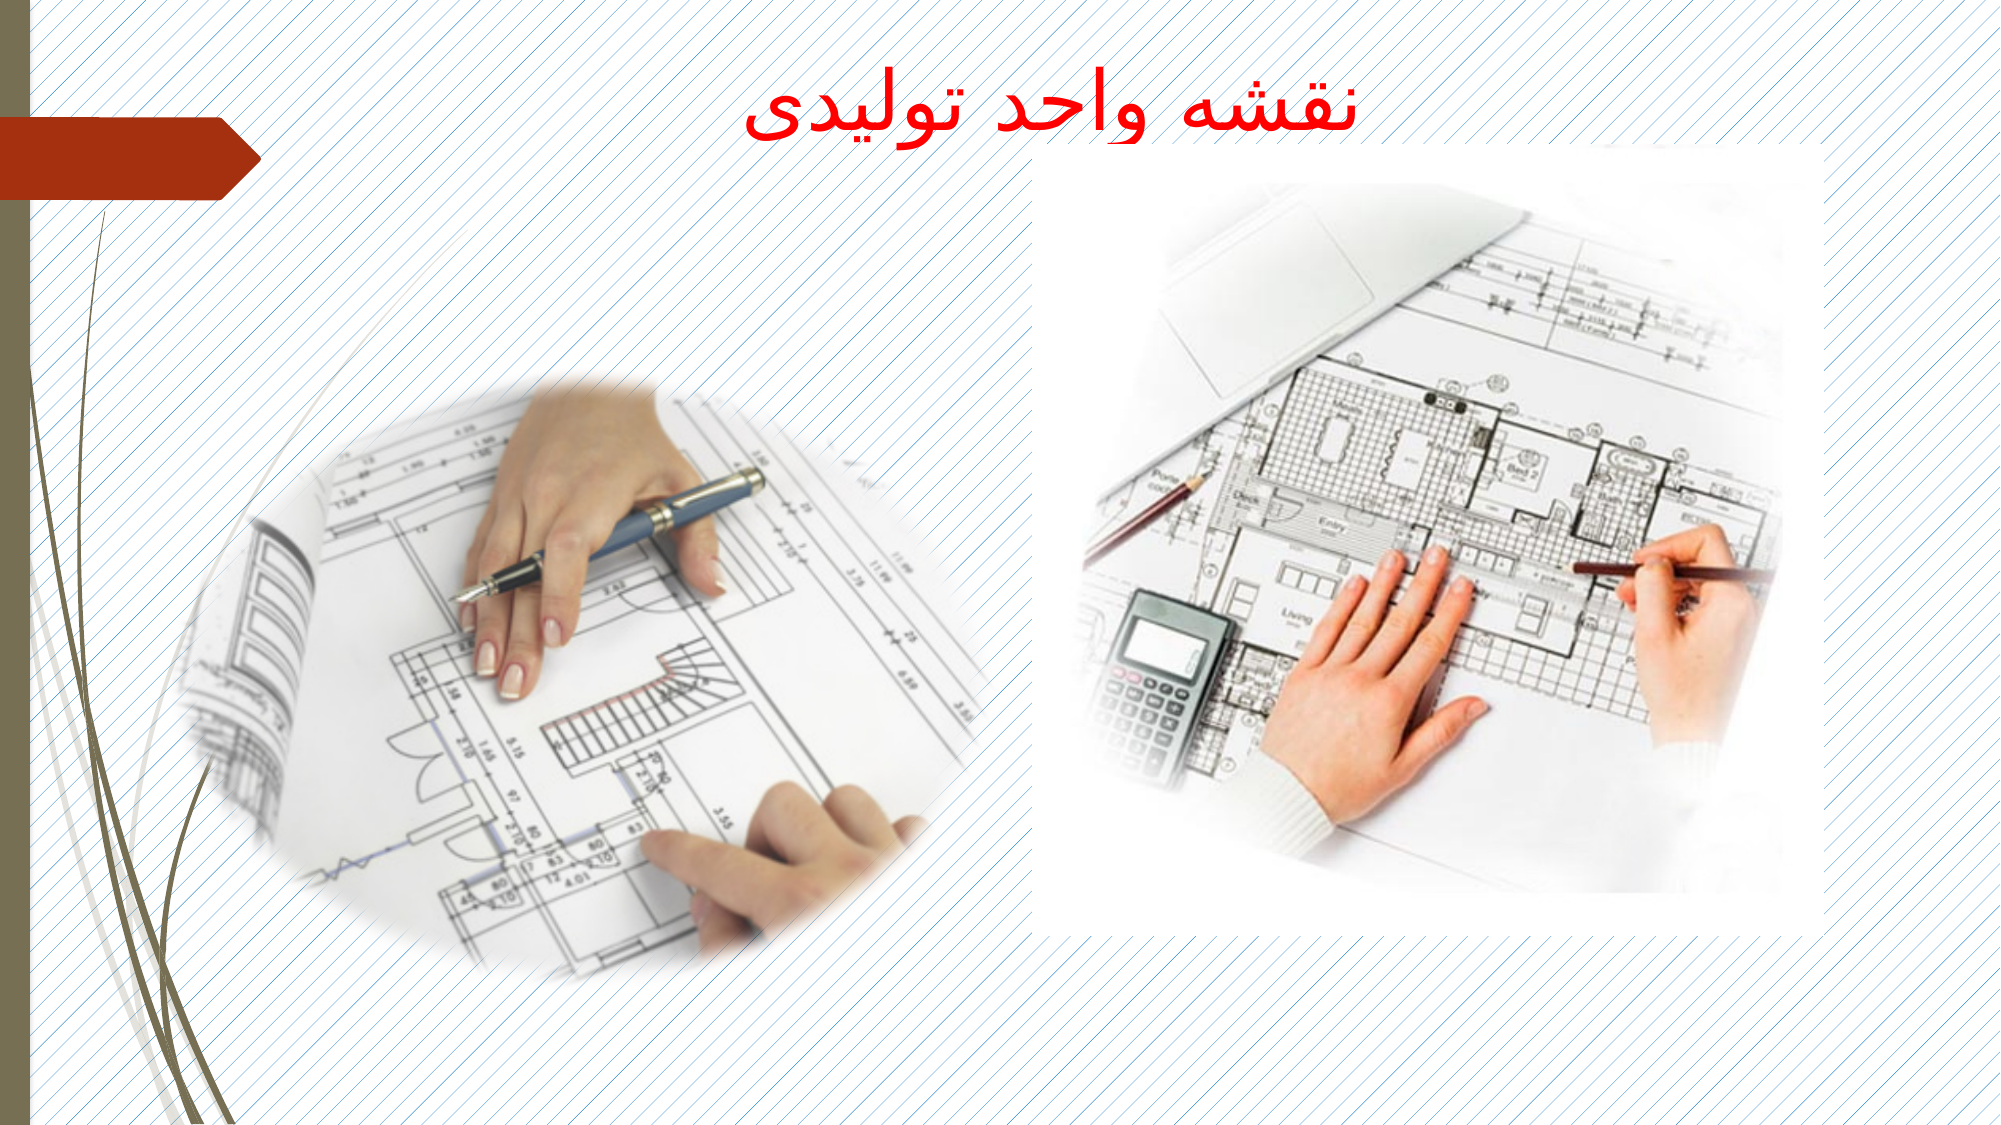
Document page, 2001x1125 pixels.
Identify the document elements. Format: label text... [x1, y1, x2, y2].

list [1032, 144, 1824, 936]
picture [166, 366, 1001, 992]
title نقشه واحد تولیدی [726, 39, 1664, 250]
